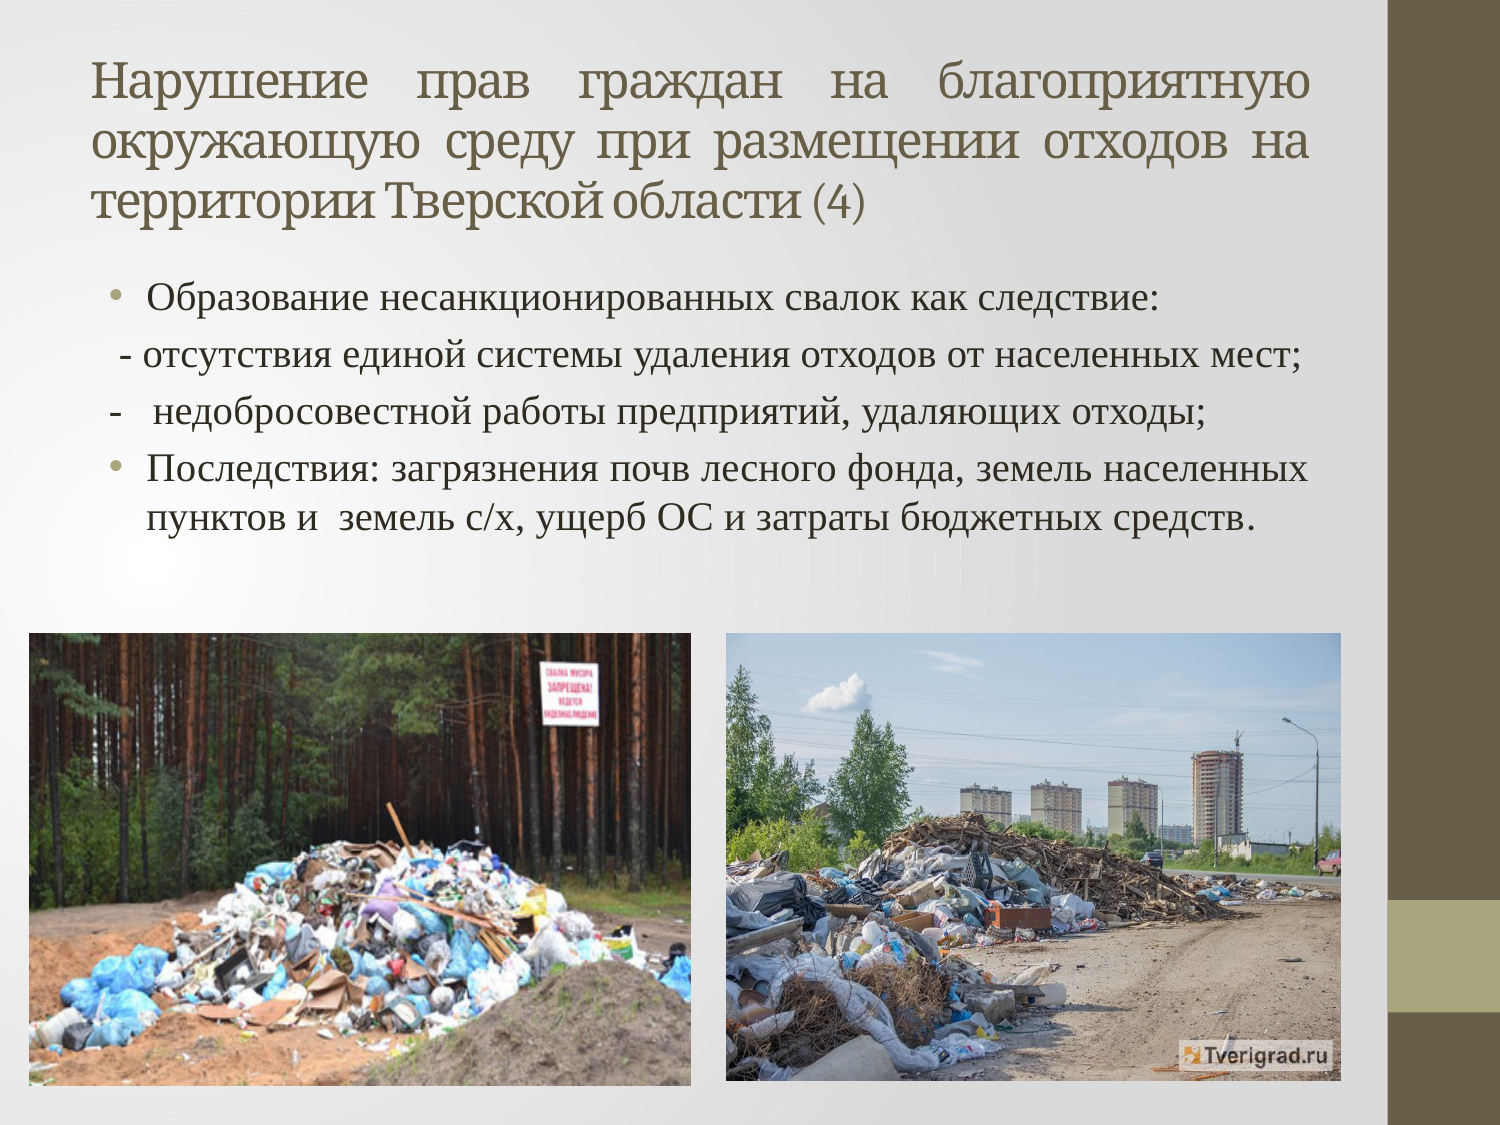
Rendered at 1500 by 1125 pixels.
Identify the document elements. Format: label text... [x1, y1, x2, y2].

picture [725, 632, 1342, 1082]
title Нарушение прав граждан на благоприятную окружающую среду при размещении отходов на территории Тверской области (4) [75, 45, 1325, 233]
picture [28, 632, 692, 1087]
list Образование несанкционированных свалок как следствие: - отсутствия единой системы удаления отходов от населенных мест; - недобросовестной работы предприятий, удаляющих отходы; Последствия: загрязнения почв лесного фонда, земель населенных пунктов и земель с/х, ущерб ОС и затраты бюджетных средств. [75, 262, 1325, 1050]
